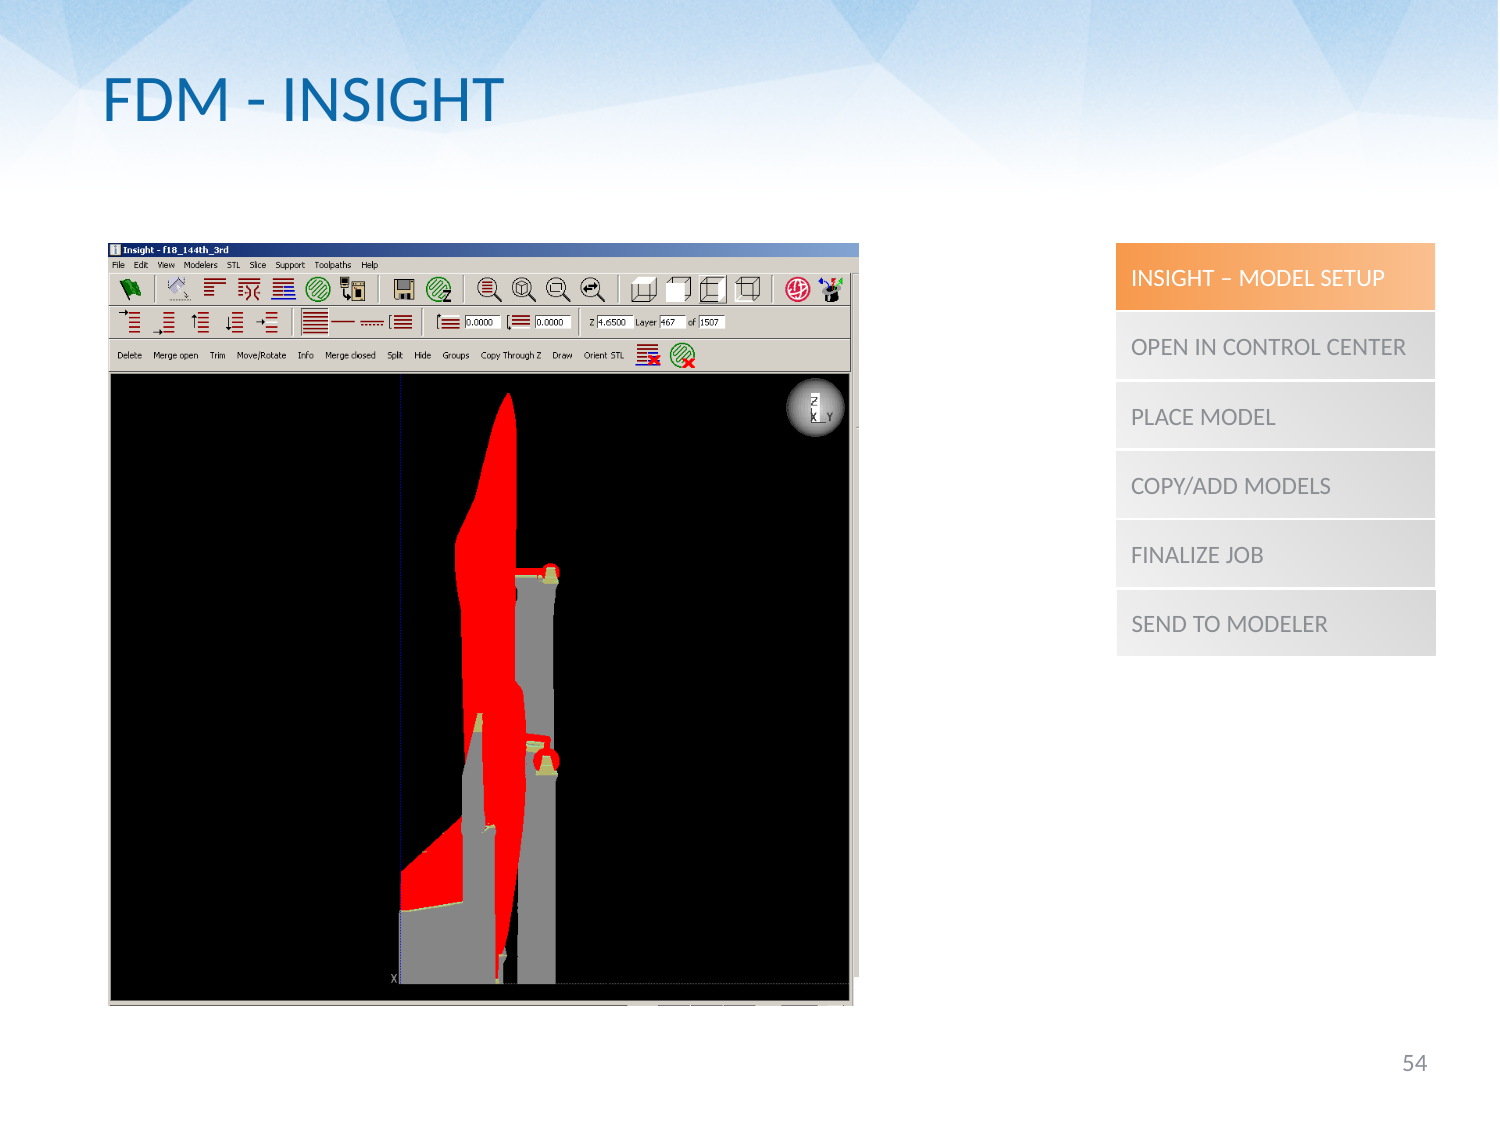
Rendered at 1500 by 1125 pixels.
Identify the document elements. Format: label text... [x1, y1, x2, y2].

text_box COPY/ADD MODELS [1114, 449, 1437, 519]
picture [0, 0, 1500, 225]
title FDM - INSIGHT [87, 50, 1438, 139]
text_box PLACE MODEL [1114, 380, 1437, 449]
text_box OPEN IN CONTROL CENTER [1114, 311, 1437, 380]
slide_number 54 [1092, 1032, 1443, 1092]
text_box FINALIZE JOB [1114, 519, 1437, 589]
picture [108, 243, 860, 1007]
text_box SEND TO MODELER [1115, 588, 1438, 658]
text_box INSIGHT – MODEL SETUP [1114, 241, 1437, 311]
